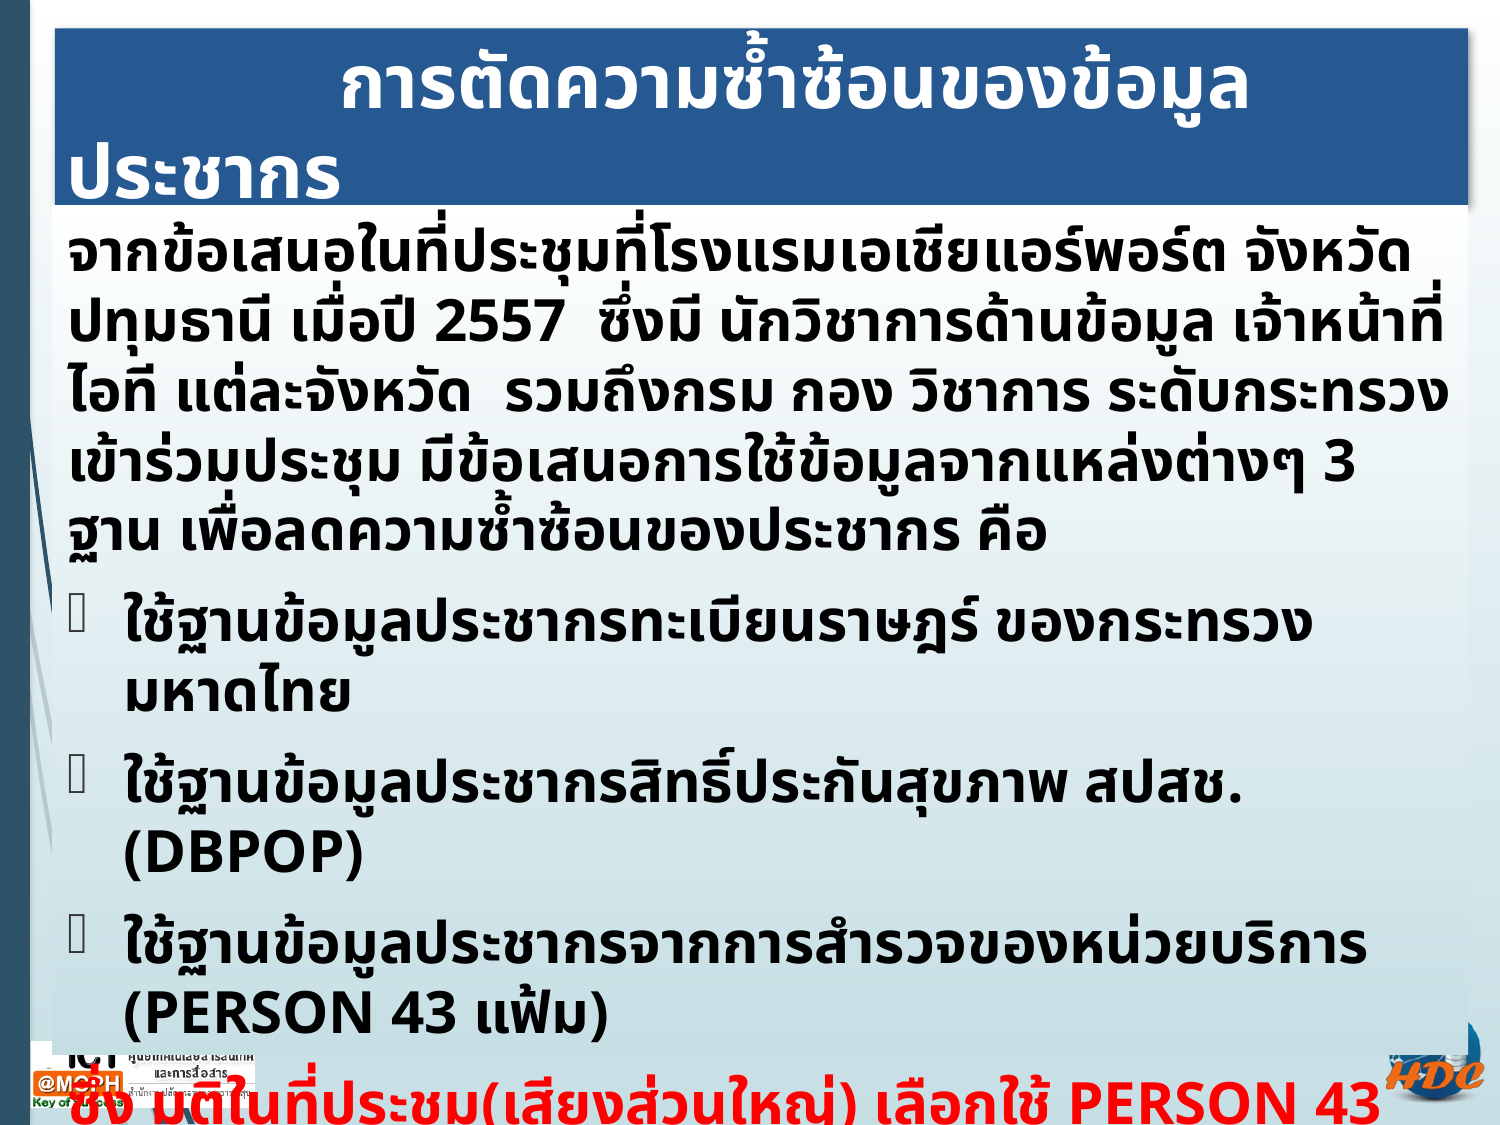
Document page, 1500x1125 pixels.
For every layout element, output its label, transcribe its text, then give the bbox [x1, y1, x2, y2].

picture [31, 1041, 255, 1108]
title การตัดความซ้ำซ้อนของข้อมูลประชากร กับรายงานความครอบคลุม ที่ต้องคิดเป้าหมายและผลงาน [54, 28, 1469, 205]
picture [1382, 1004, 1486, 1109]
list จากข้อเสนอในที่ประชุมที่โรงแรมเอเชียแอร์พอร์ต จังหวัดปทุมธานี เมื่อปี 2557 ซึ่งมี นักวิชาการด้านข้อมูล เจ้าหน้าที่ไอที แต่ละจังหวัด รวมถึงกรม กอง วิชาการ ระดับกระทรวงเข้าร่วมประชุม มีข้อเสนอการใช้ข้อมูลจากแหล่งต่างๆ 3 ฐาน เพื่อลดความซ้ำซ้อนของประชากร คือ ใช้ฐานข้อมูลประชากรทะเบียนราษฎร์ ของกระทรวงมหาดไทย ใช้ฐานข้อมูลประชากรสิทธิ์ประกันสุขภาพ สปสช.(DBPOP) ใช้ฐานข้อมูลประชากรจากการสำรวจของหน่วยบริการ (PERSON 43 แฟ้ม) ซึ่ง มติในที่ประชุม(เสียงส่วนใหญ่) เลือกใช้ PERSON 43 แฟ้ม แบบมีเงื่อนไข [52, 205, 1469, 1055]
